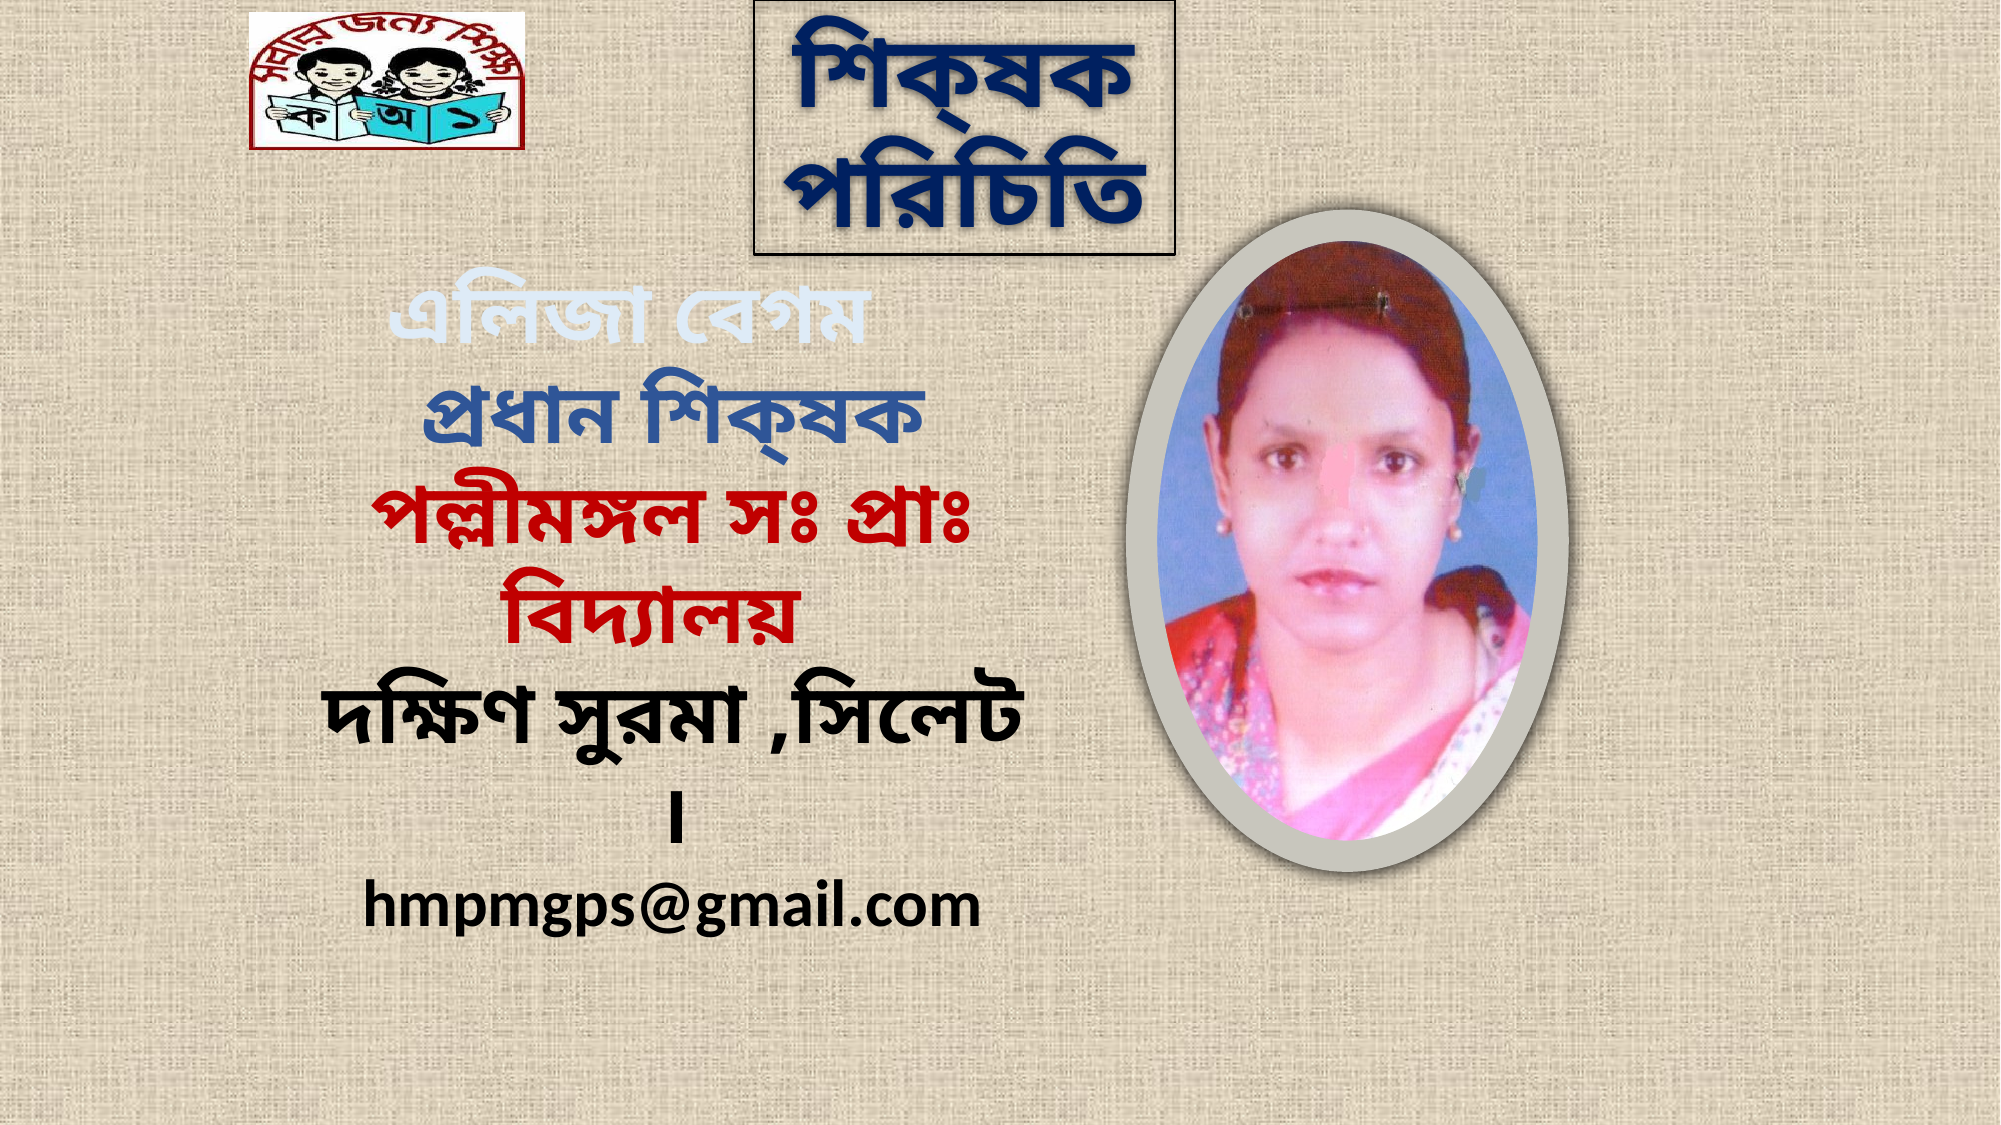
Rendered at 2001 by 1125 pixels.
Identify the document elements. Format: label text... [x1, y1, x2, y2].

text_box এলিজা বেগম প্রধান শিক্ষক পল্লীমঙ্গল সঃ প্রাঃ বিদ্যালয় দক্ষিণ সুরমা ,সিলেট । hmpmgps@gmail.com [295, 252, 1050, 948]
text_box শিক্ষক পরিচিতি [753, 0, 1175, 255]
picture [0, 0, 2001, 1125]
